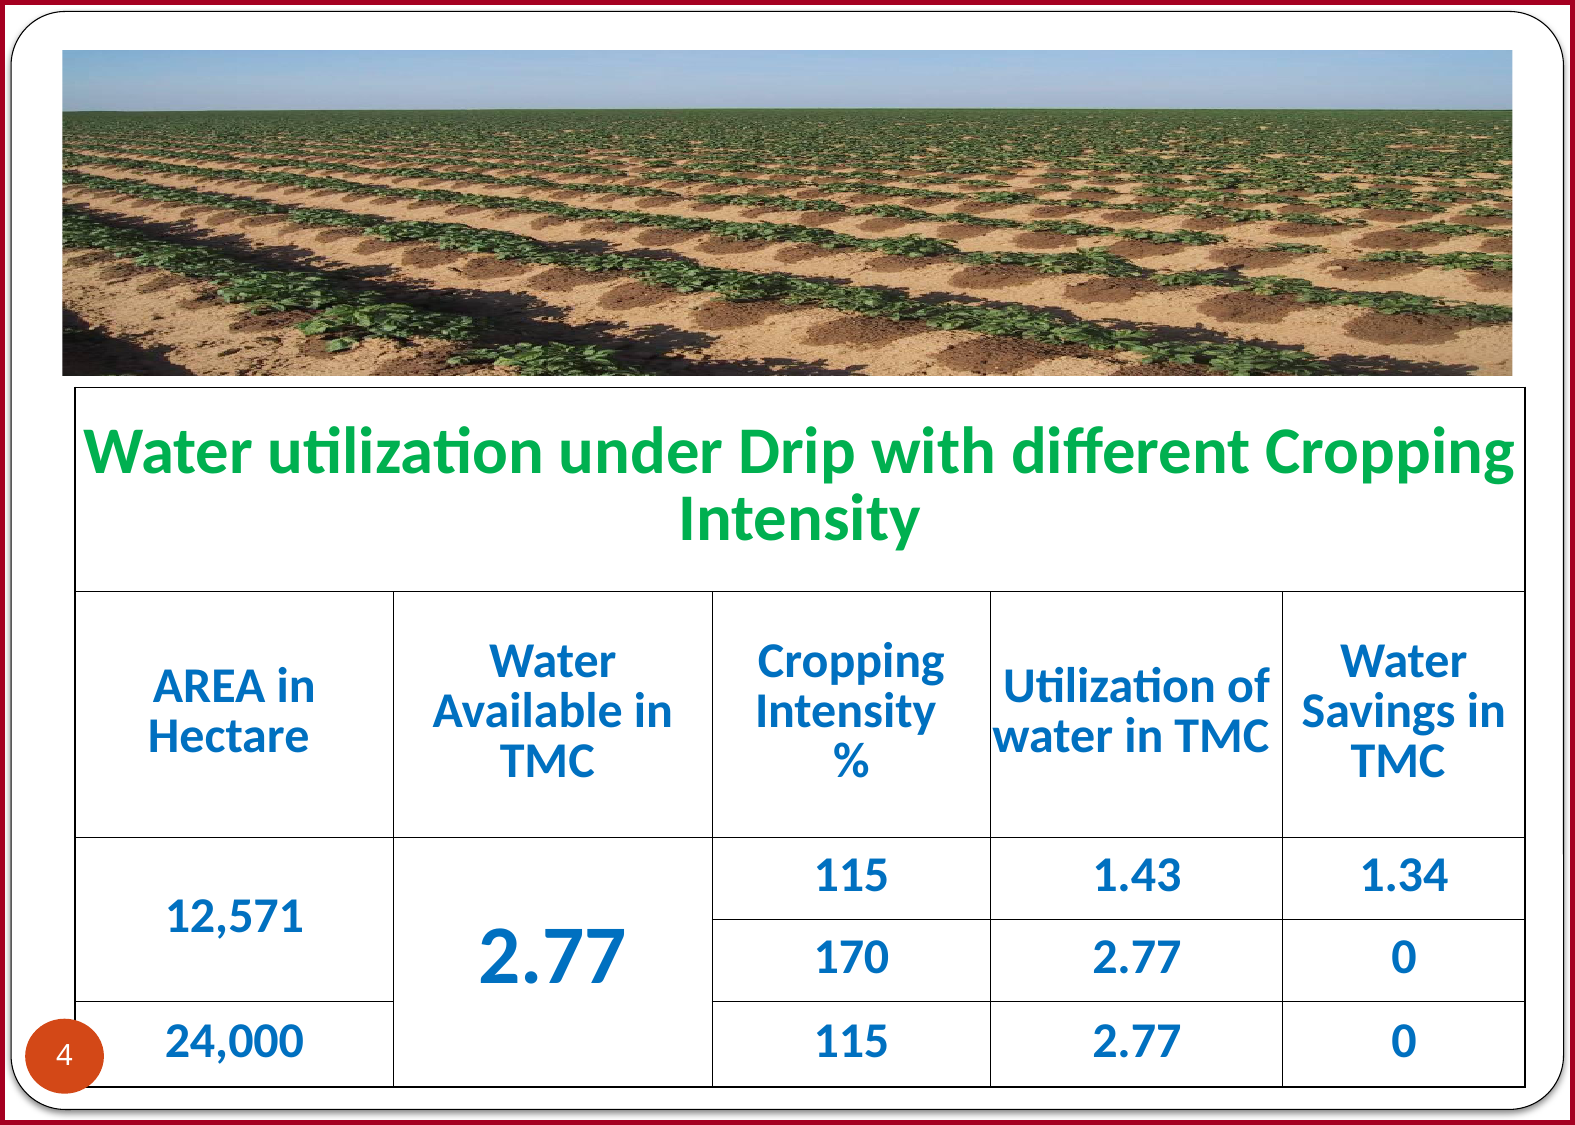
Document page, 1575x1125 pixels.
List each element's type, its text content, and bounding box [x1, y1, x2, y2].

slide_number 4 [25, 1018, 104, 1094]
text_box [0, 0, 1575, 1125]
picture [62, 49, 1513, 377]
